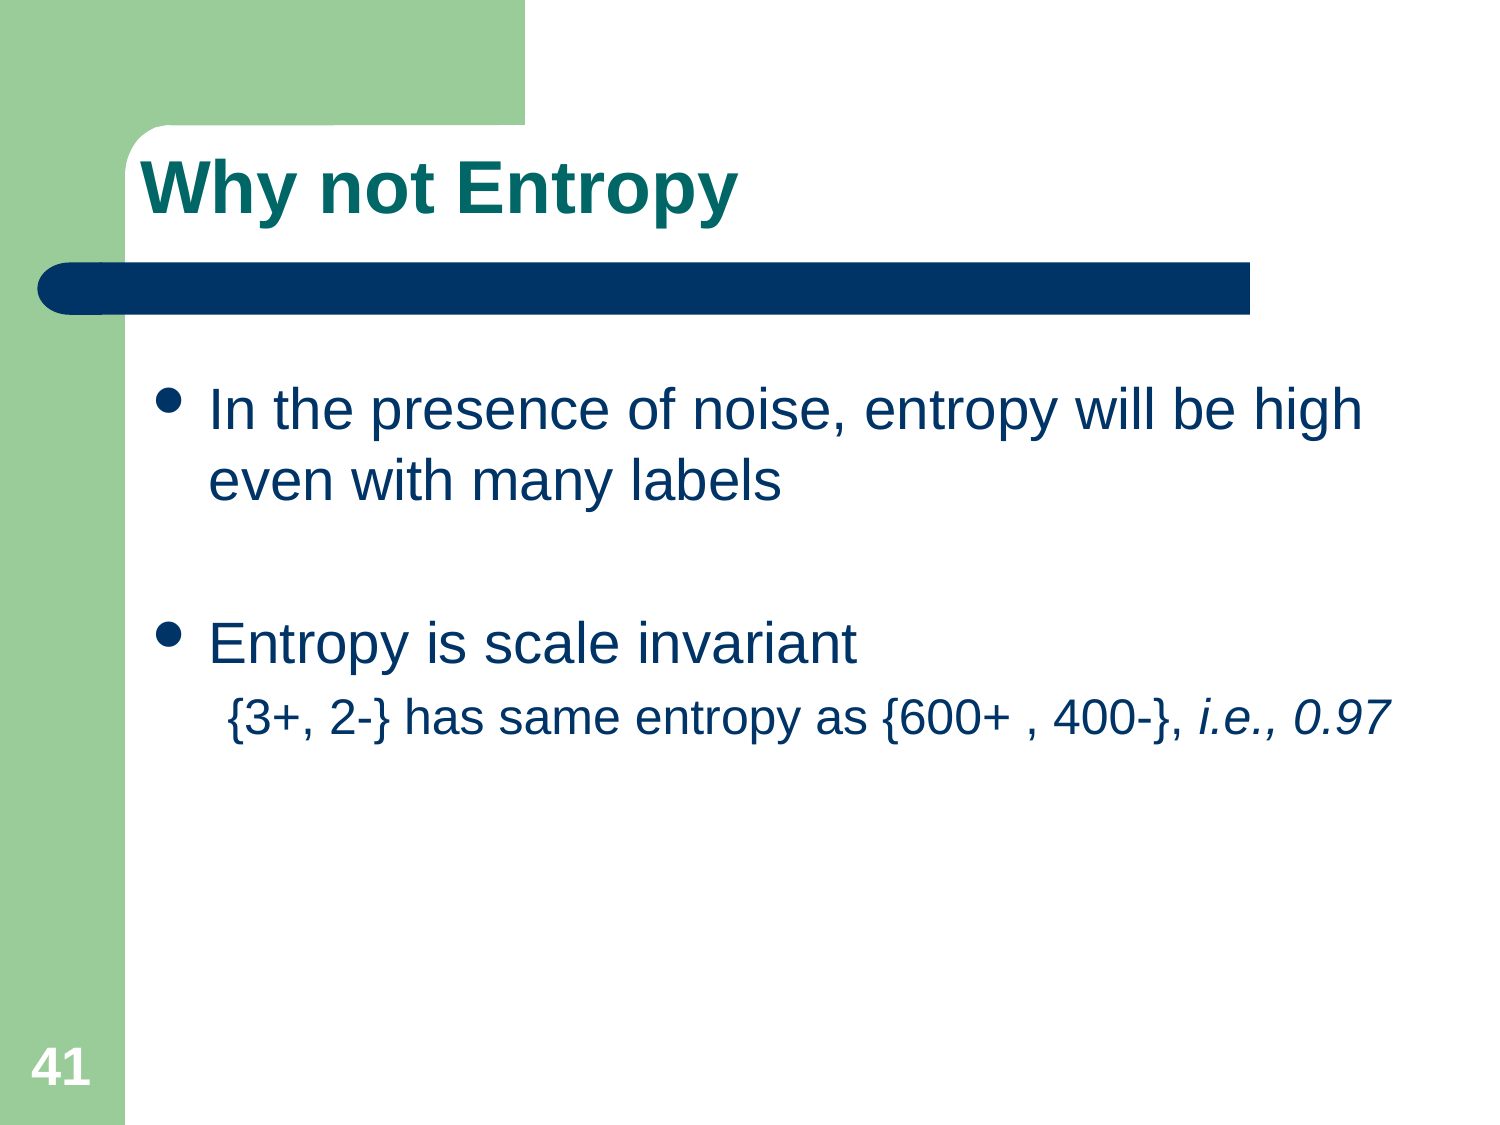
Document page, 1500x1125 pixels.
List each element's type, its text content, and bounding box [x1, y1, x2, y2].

list In the presence of noise, entropy will be high even with many labels Entropy is scale invariant {3+, 2-} has same entropy as {600+ , 400-}, i.e., 0.97 [137, 363, 1459, 976]
title Why not Entropy [124, 49, 1426, 238]
slide_number 41 [13, 1023, 111, 1105]
